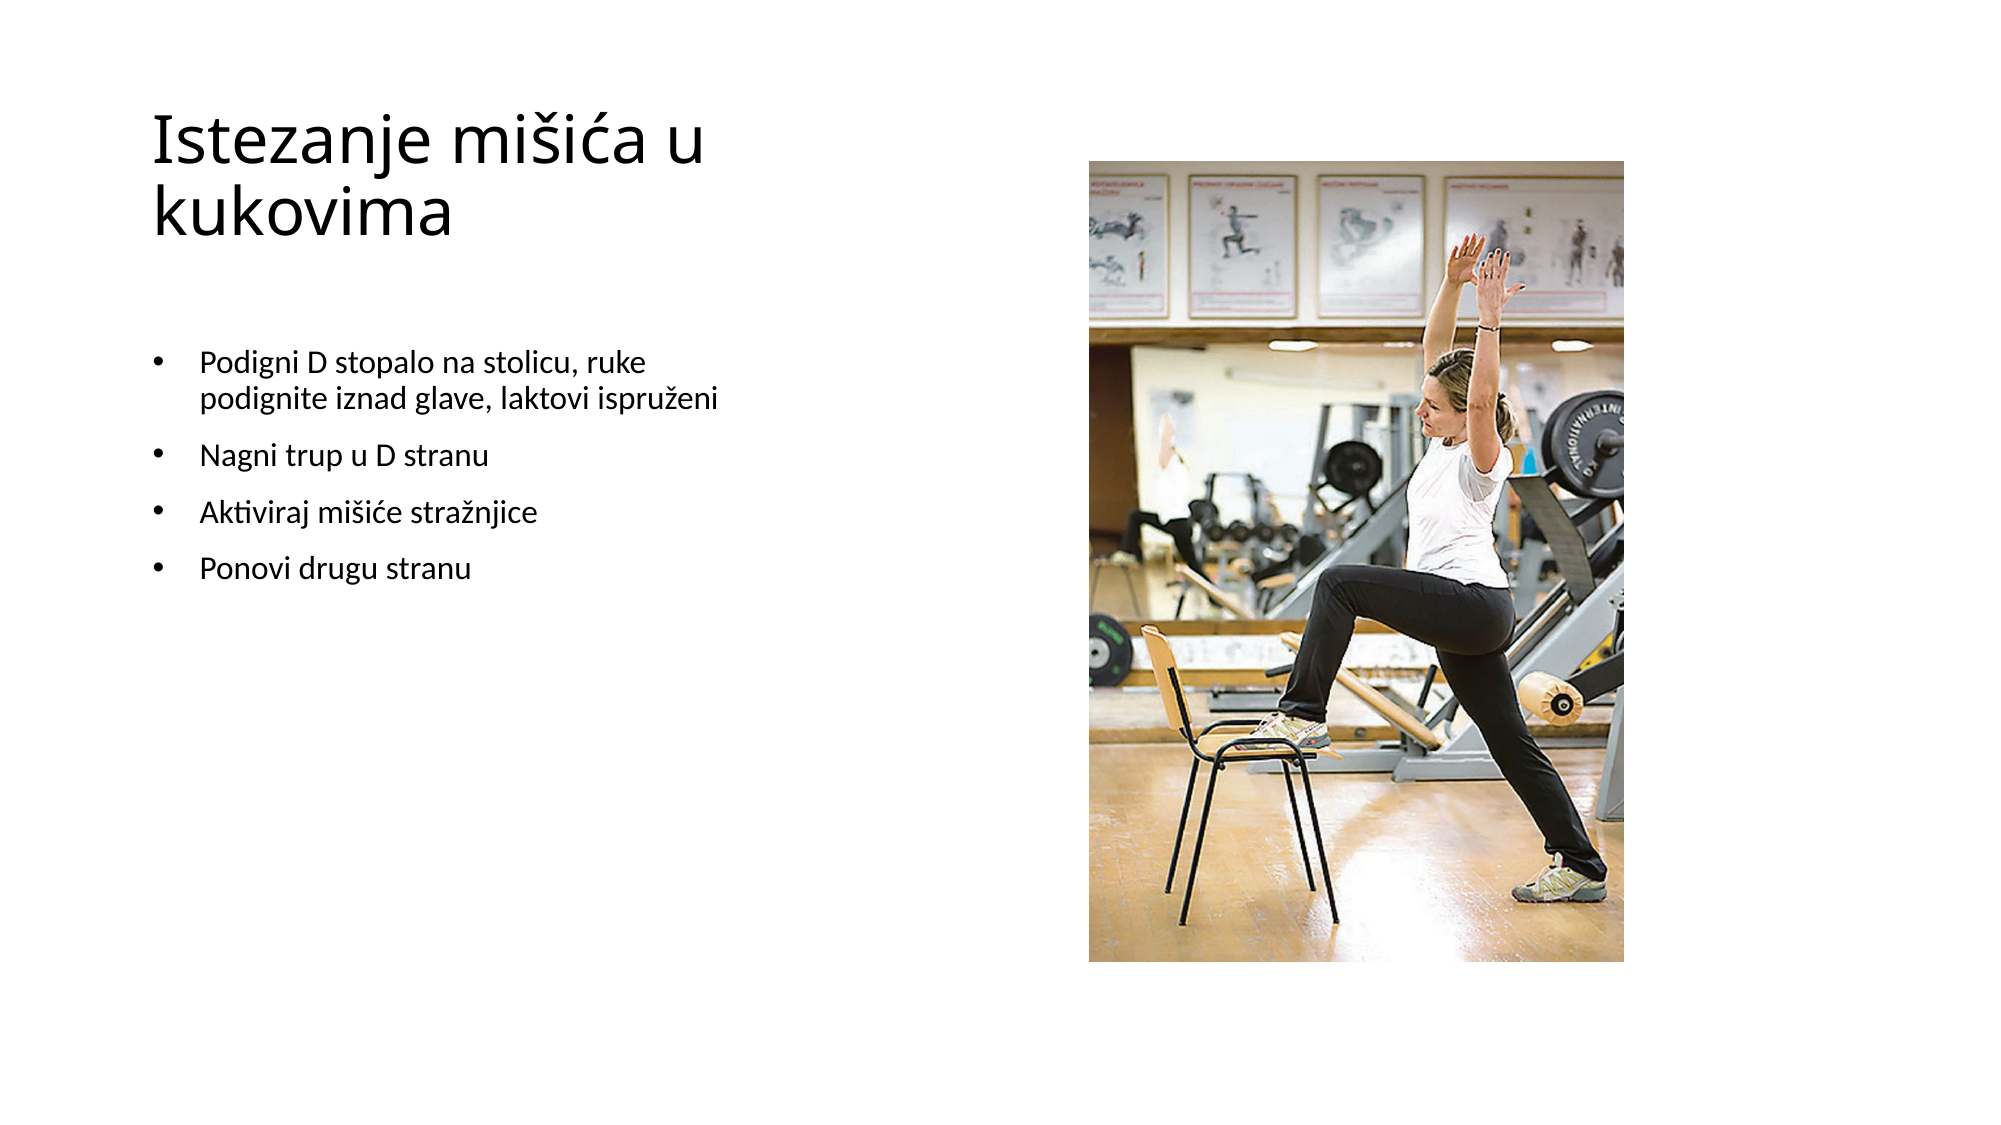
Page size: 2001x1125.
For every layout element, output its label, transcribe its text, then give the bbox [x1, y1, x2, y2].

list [1089, 161, 1624, 962]
list Podigni D stopalo na stolicu, ruke podignite iznad glave, laktovi ispruženi Nagni trup u D stranu Aktiviraj mišiće stražnjice Ponovi drugu stranu [137, 337, 783, 963]
title Istezanje mišića u kukovima [137, 75, 783, 337]
